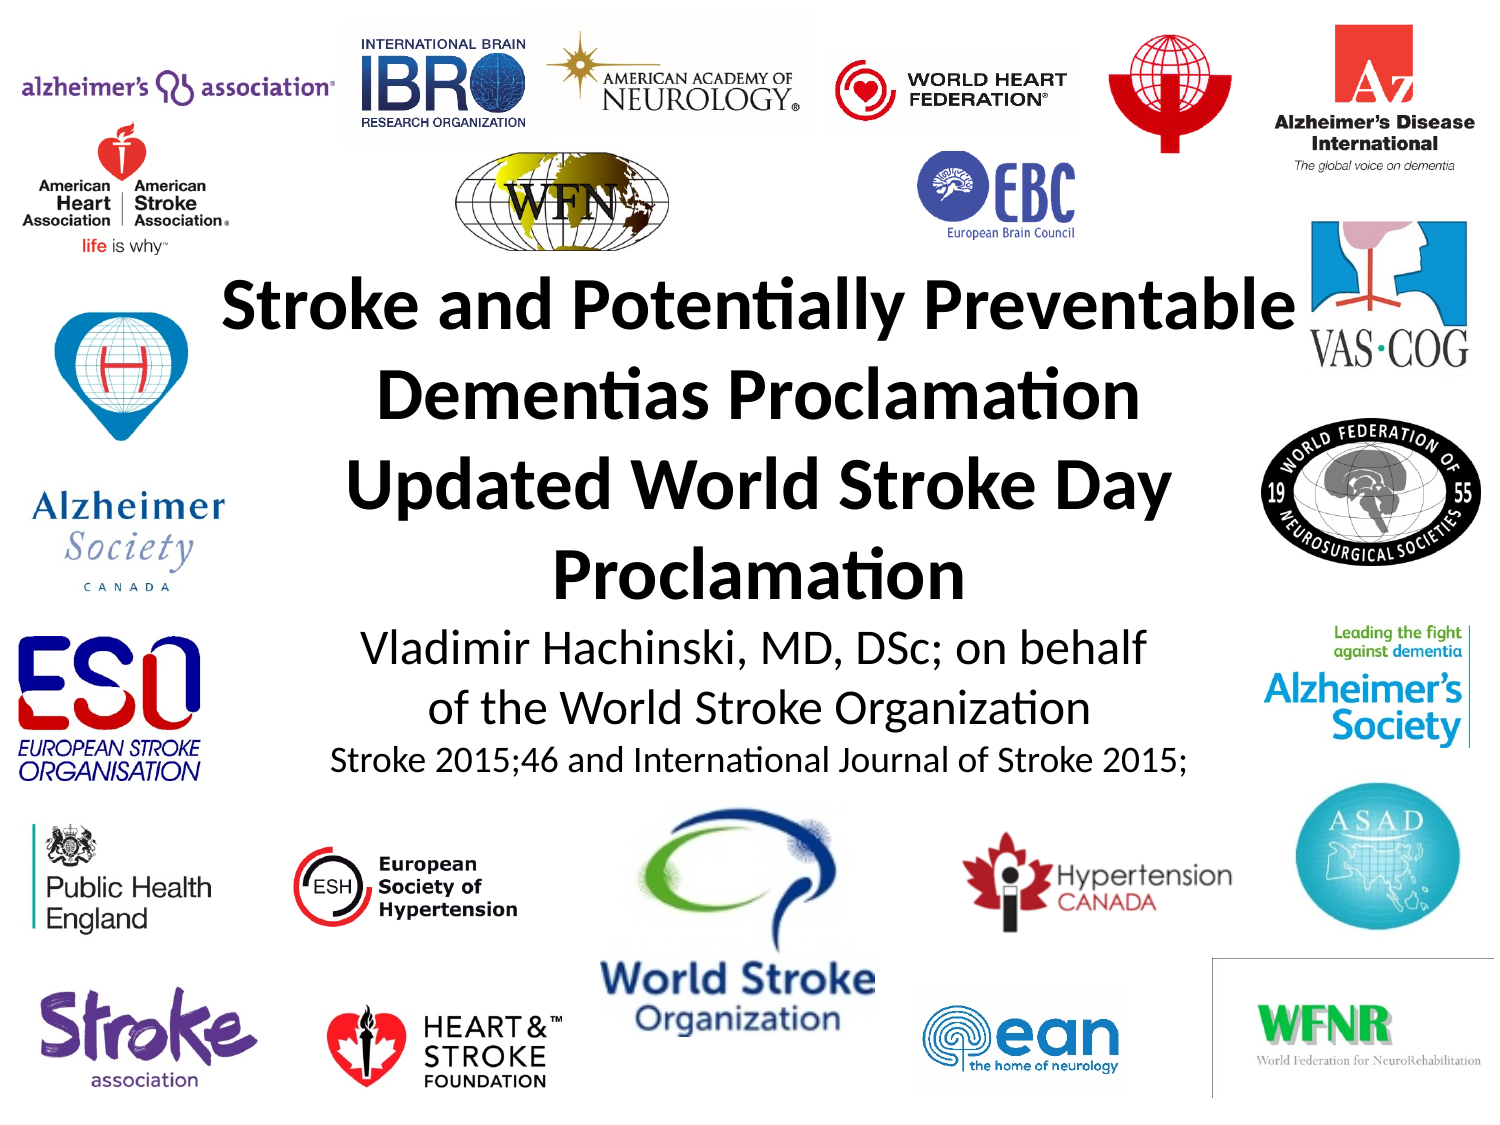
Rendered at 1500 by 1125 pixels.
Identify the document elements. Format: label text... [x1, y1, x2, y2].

picture [912, 985, 1129, 1094]
picture [1263, 625, 1470, 749]
picture [288, 838, 519, 930]
picture [1212, 958, 1494, 1098]
picture [324, 1000, 563, 1091]
picture [824, 49, 1078, 132]
picture [1261, 417, 1481, 567]
picture [1087, 15, 1245, 177]
picture [21, 807, 222, 950]
picture [956, 829, 1245, 940]
picture [1287, 773, 1470, 942]
picture [1307, 215, 1470, 377]
picture [37, 985, 261, 1088]
picture [21, 69, 335, 106]
picture [1273, 23, 1475, 173]
picture [18, 635, 201, 781]
picture [52, 310, 191, 444]
picture [599, 799, 876, 1037]
picture [917, 151, 1075, 240]
picture [340, 9, 813, 251]
text_box Stroke and Potentially Preventable Dementias Proclamation Updated World Stroke Day Proclamation Vladimir Hachinski, MD, DSc; on behalf of the World Stroke Organization Stroke 2015;46 and International Journal of Stroke 2015; [178, 157, 1341, 787]
picture [15, 474, 243, 608]
picture [22, 120, 229, 256]
